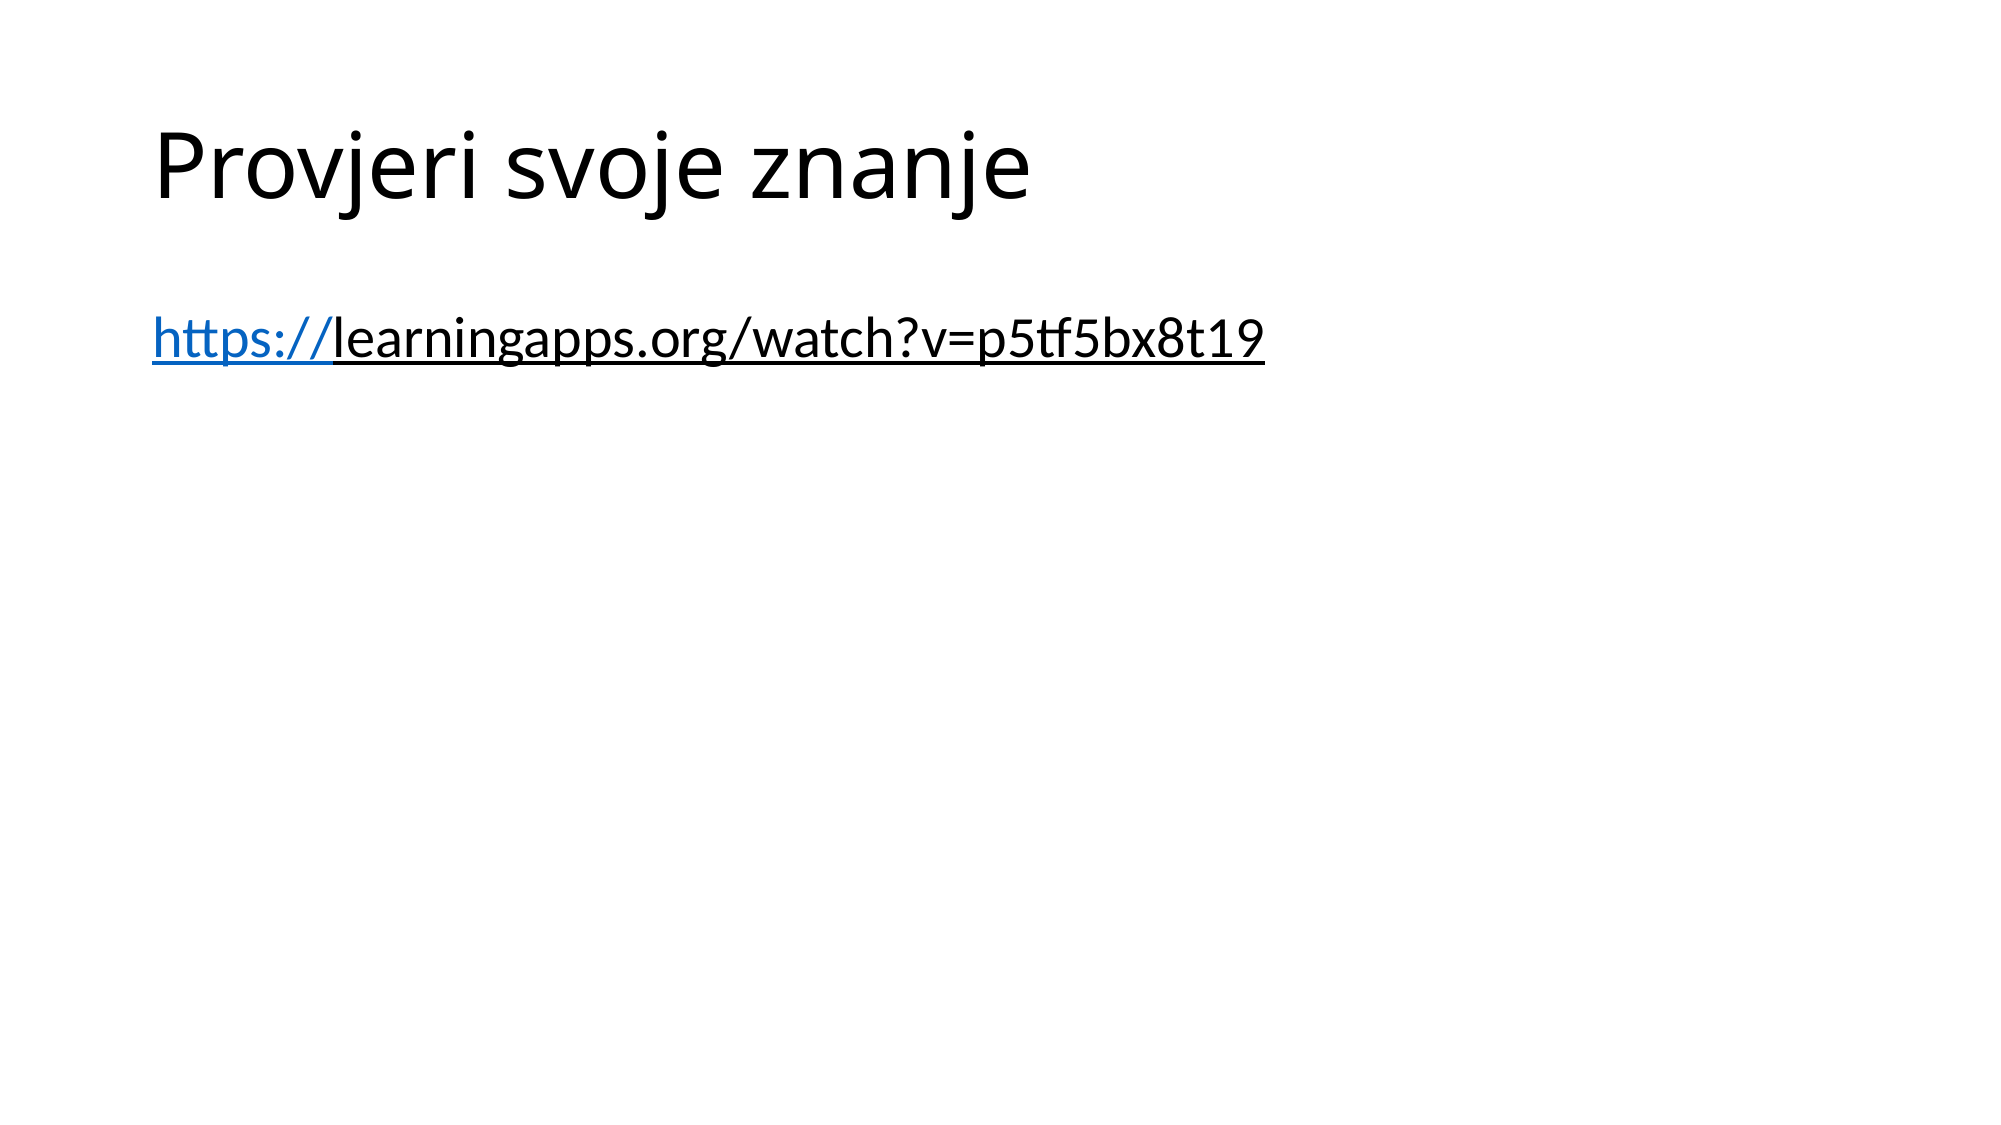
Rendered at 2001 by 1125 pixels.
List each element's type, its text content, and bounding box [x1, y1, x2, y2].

list https://learningapps.org/watch?v=p5tf5bx8t19 [137, 299, 1863, 1014]
title Provjeri svoje znanje [137, 59, 1863, 278]
